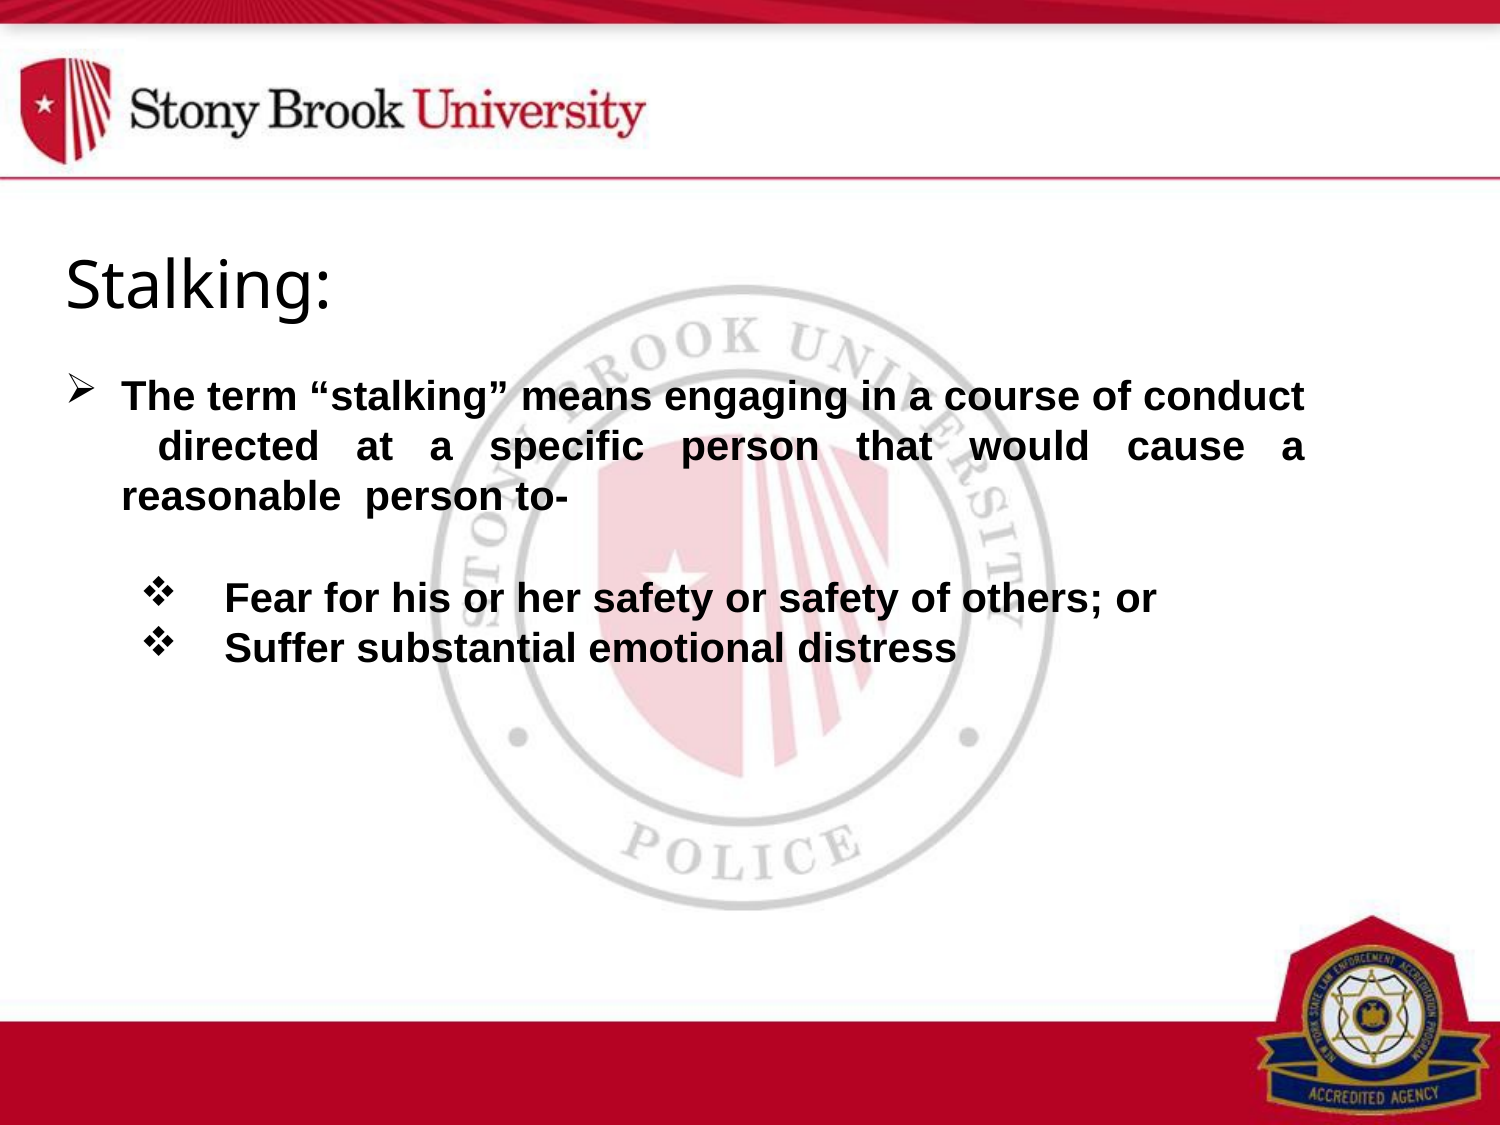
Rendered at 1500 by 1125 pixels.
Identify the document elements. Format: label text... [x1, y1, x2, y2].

text_box The term “stalking” means engaging in a course of conduct directed at a specific person that would cause a reasonable person to- Fear for his or her safety or safety of others; or Suffer substantial emotional distress [62, 366, 1306, 672]
picture [0, 0, 1500, 1125]
title Stalking: [62, 239, 390, 366]
